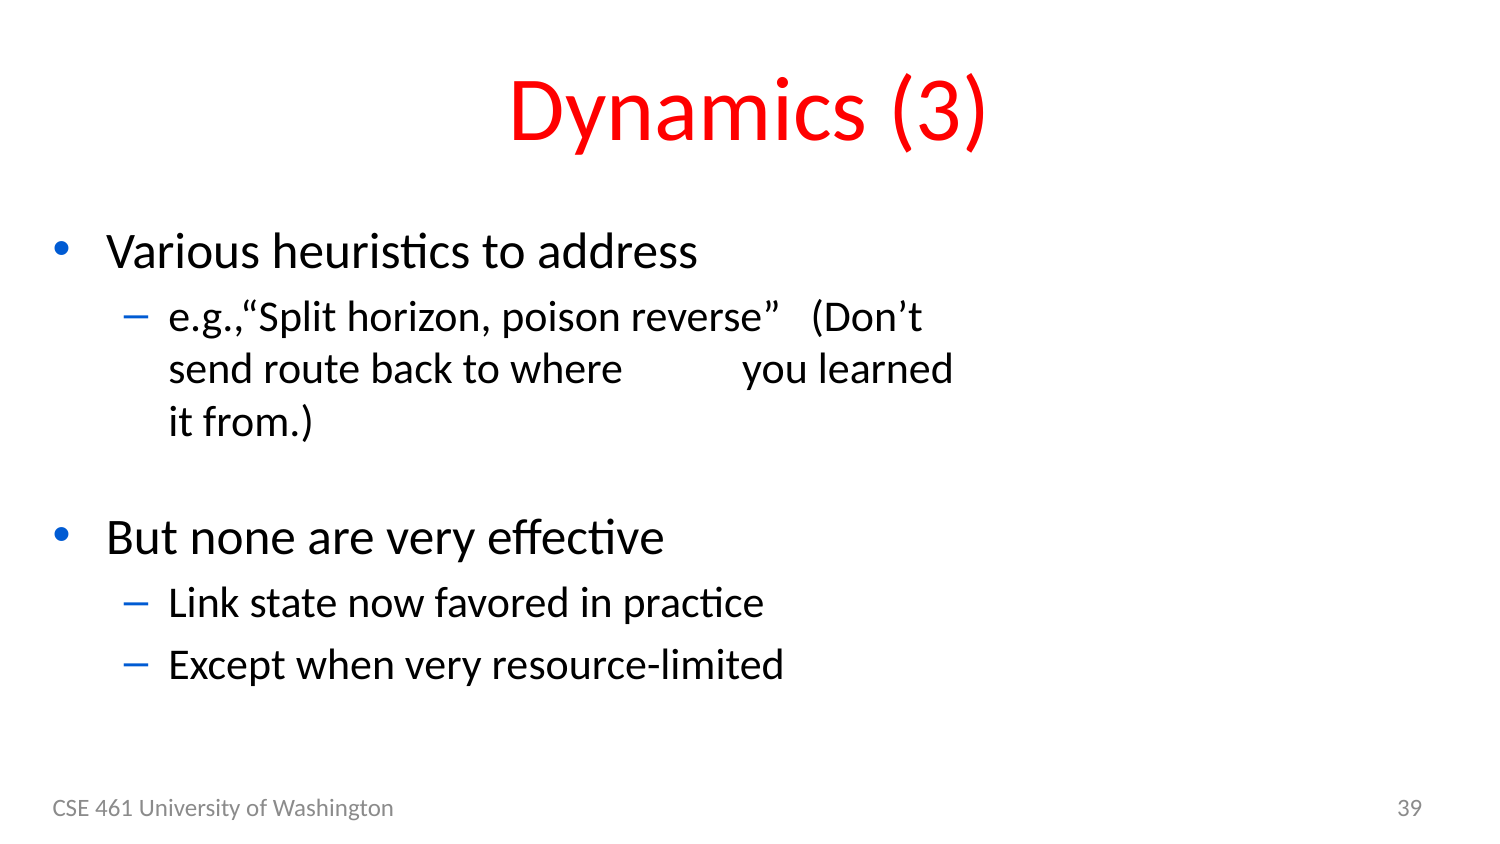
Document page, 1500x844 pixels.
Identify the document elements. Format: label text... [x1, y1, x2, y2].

list Various heuristics to address e.g.,“Split horizon, poison reverse” (Don’t send route back to where you learned it from.) But none are very effective Link state now favored in practice Except when very resource-limited [37, 209, 975, 760]
footer CSE 461 University of Washington [37, 784, 513, 830]
title Dynamics (3) [37, 33, 1463, 175]
slide_number 39 [1087, 784, 1438, 830]
